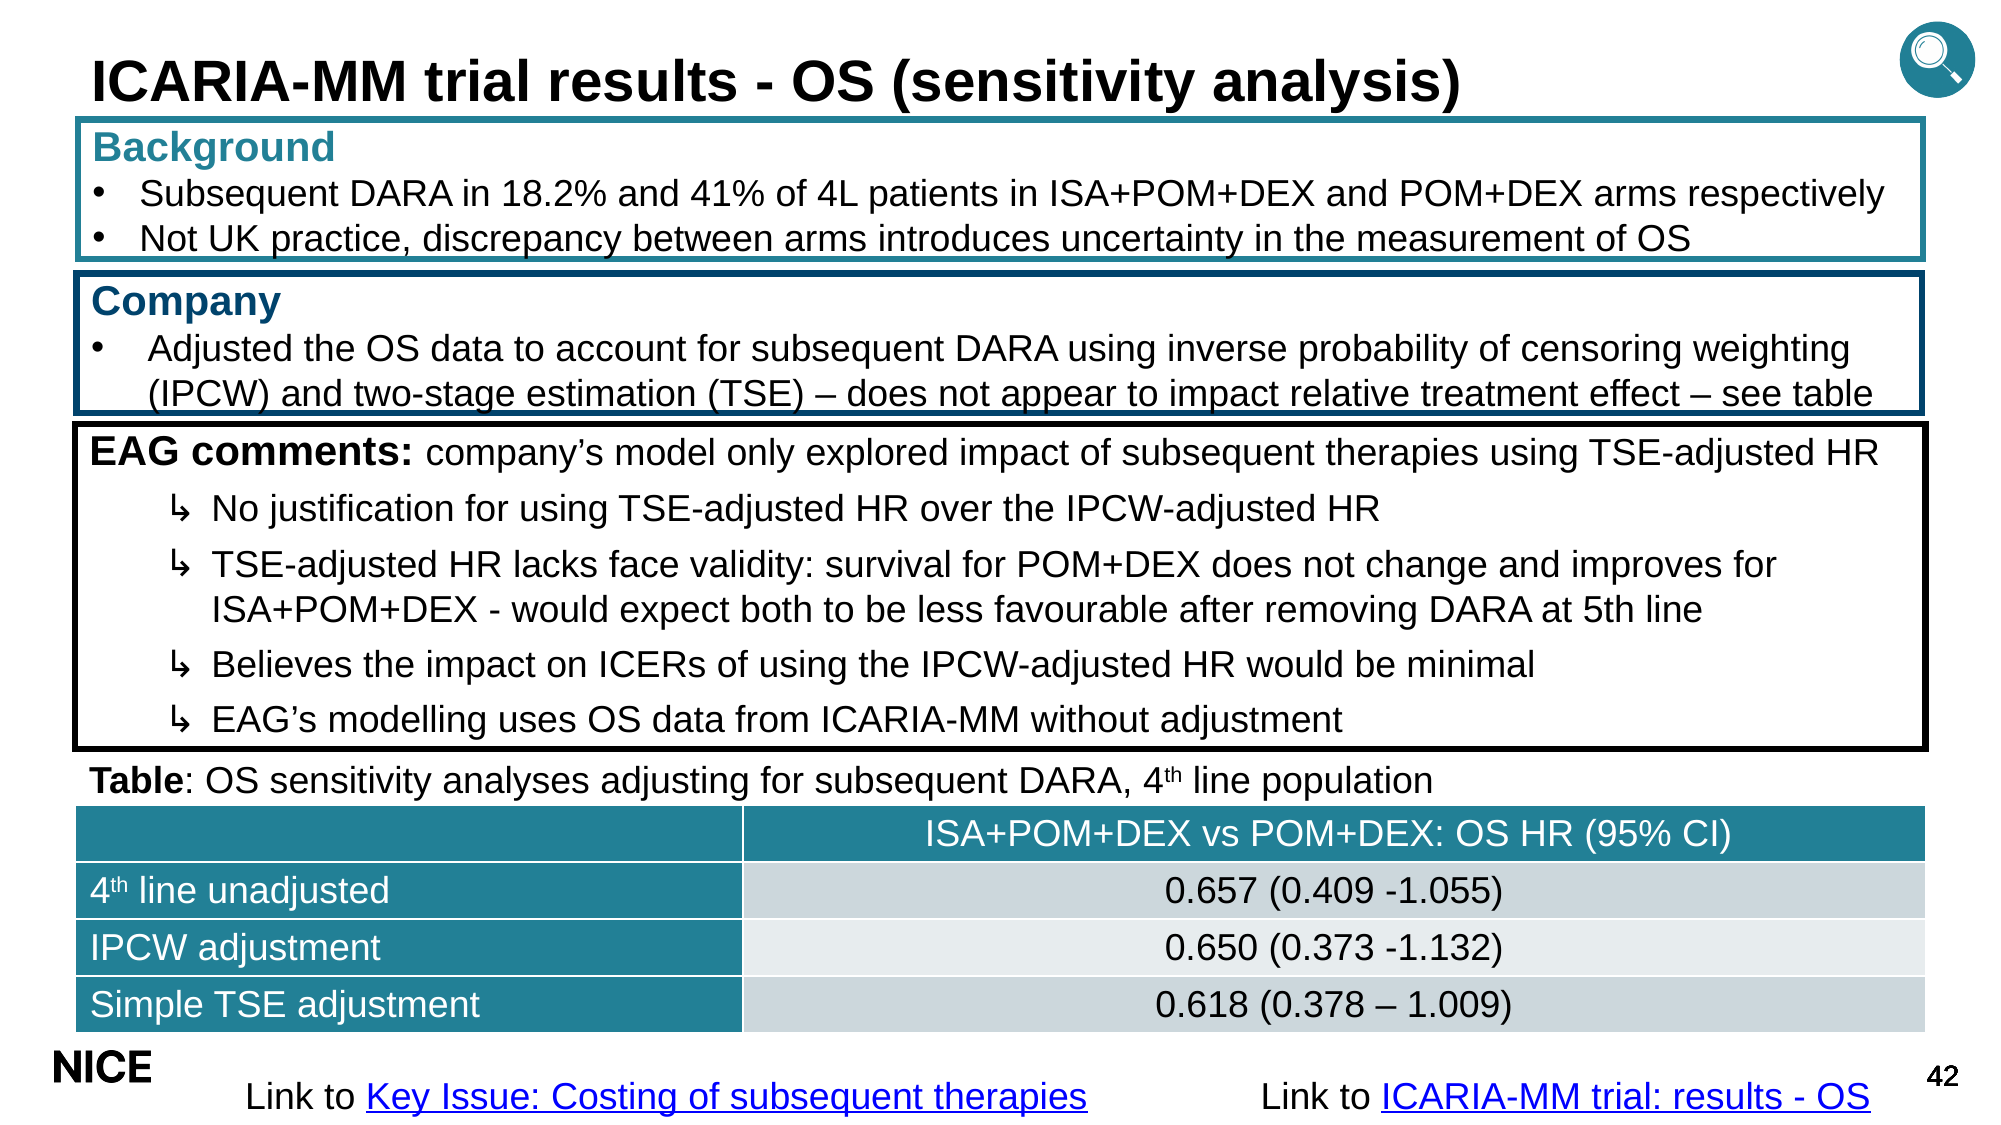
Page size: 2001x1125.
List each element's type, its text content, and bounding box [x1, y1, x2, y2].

table_cell 0.618 (0.378 – 1.009) [744, 977, 1925, 1032]
text_box Table: OS sensitivity analyses adjusting for subsequent DARA, 4th line population [74, 750, 1549, 809]
picture [54, 1050, 151, 1083]
text_box Link to ICARIA-MM trial: results - OS [1273, 1064, 1923, 1125]
picture [1898, 21, 1976, 99]
table_header ISA+POM+DEX vs POM+DEX: OS HR (95% CI) [744, 806, 1925, 861]
title ICARIA-MM trial results - OS (sensitivity analysis) [76, 43, 1923, 129]
text_box Background Subsequent DARA in 18.2% and 41% of 4L patients in ISA+POM+DEX and POM+DEX arms respectively Not UK practice, discrepancy between arms introduces uncertainty in the measurement of OS [77, 118, 1924, 260]
table_cell 0.650 (0.373 -1.132) [744, 920, 1925, 975]
text_box EAG comments: company’s model only explored impact of subsequent therapies using TSE-adjusted HR No justification for using TSE-adjusted HR over the IPCW-adjusted HR TSE-adjusted HR lacks face validity: survival for POM+DEX does not change and improves for ISA+POM+DEX - would expect both to be less favourable after removing DARA at 5th line Believes the impact on ICERs of using the IPCW-adjusted HR would be minimal EAG’s modelling uses OS data from ICARIA-MM without adjustment [74, 423, 1926, 750]
table_cell 4th line unadjusted [76, 863, 742, 918]
table_cell IPCW adjustment [76, 920, 742, 975]
text_box Link to Key Issue: Costing of subsequent therapies [230, 1064, 1273, 1125]
table_cell Simple TSE adjustment [76, 977, 742, 1032]
table_cell 0.657 (0.409 -1.055) [744, 863, 1925, 918]
text_box Company Adjusted the OS data to account for subsequent DARA using inverse probability of censoring weighting (IPCW) and two-stage estimation (TSE) – does not appear to impact relative treatment effect – see table [75, 273, 1923, 414]
table_header [76, 809, 742, 861]
